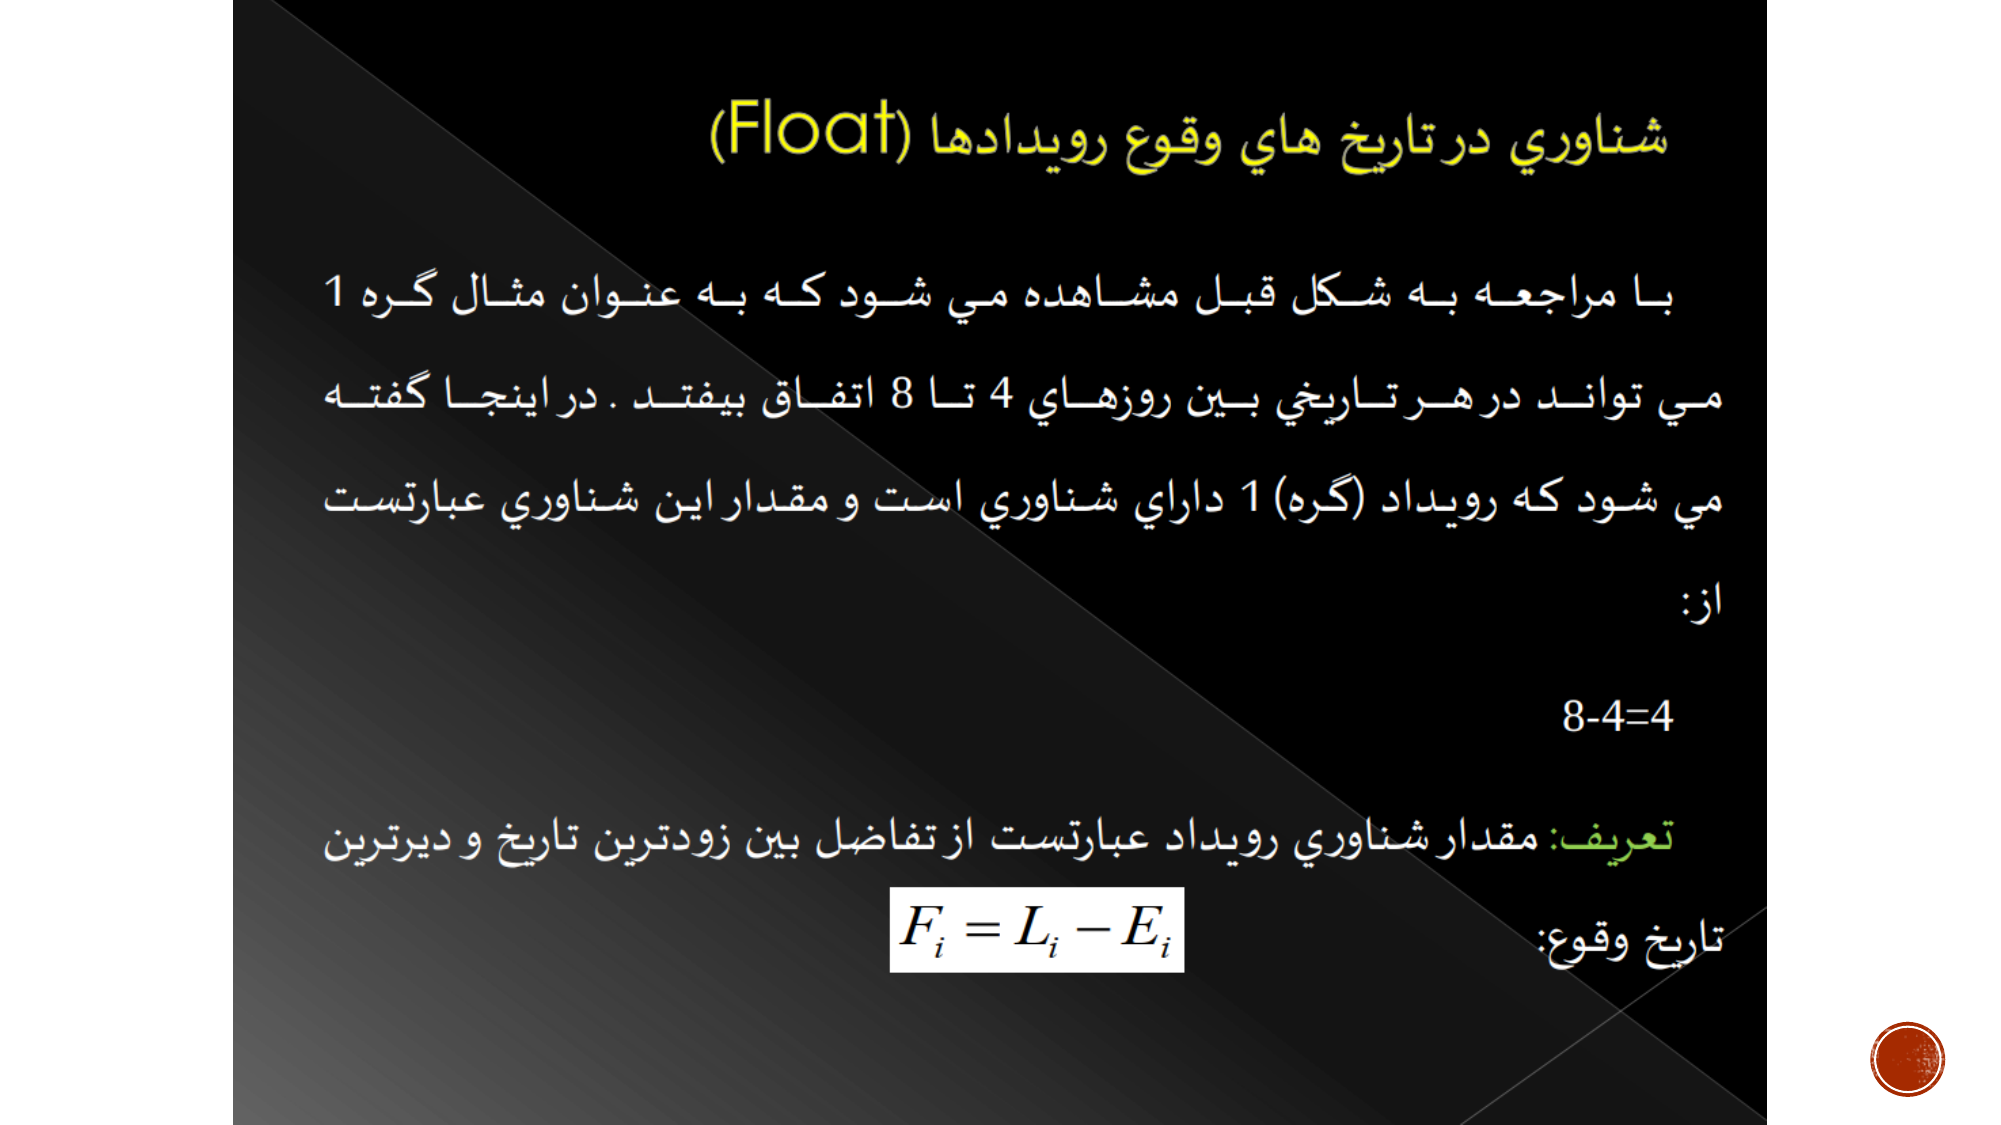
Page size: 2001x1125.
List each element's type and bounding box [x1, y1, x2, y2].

picture [233, 0, 1767, 1125]
